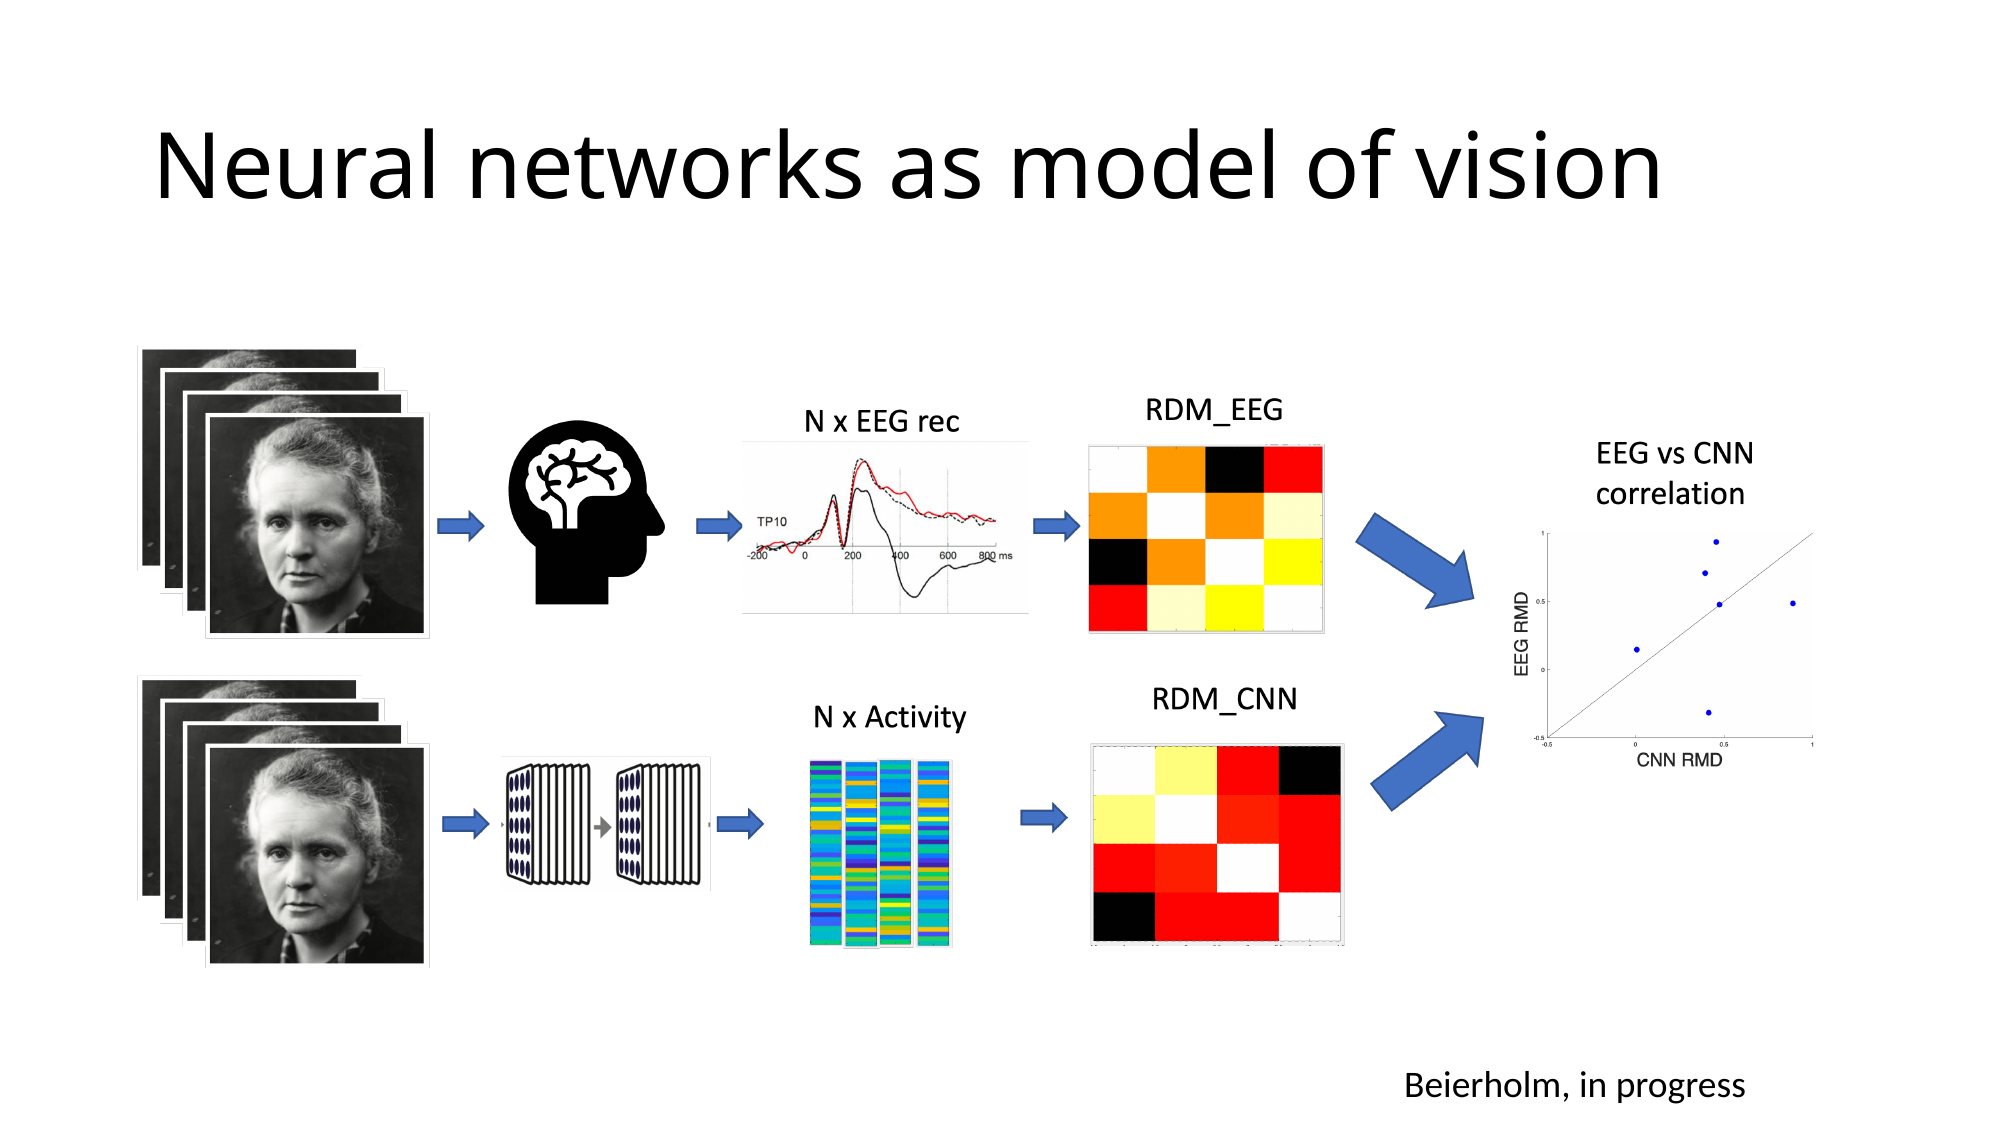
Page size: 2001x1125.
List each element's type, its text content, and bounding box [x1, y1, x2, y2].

title Neural networks as model of vision [137, 59, 1863, 278]
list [137, 345, 1863, 968]
text_box Beierholm, in progress [1389, 1052, 1762, 1113]
